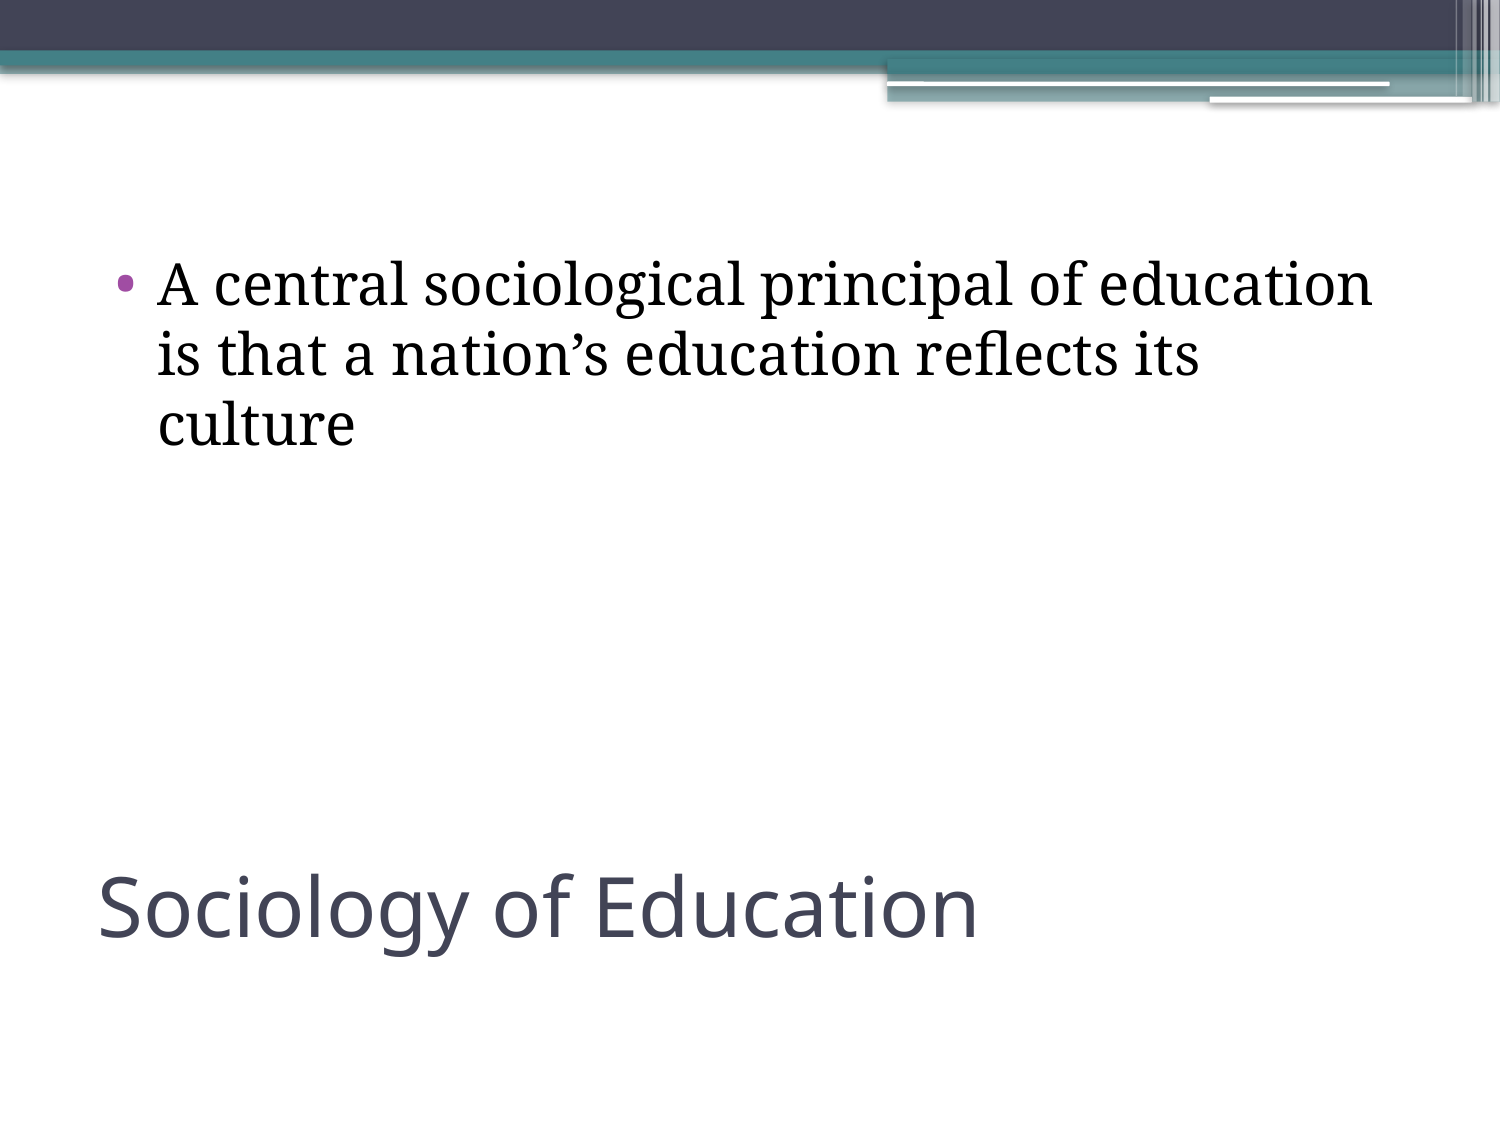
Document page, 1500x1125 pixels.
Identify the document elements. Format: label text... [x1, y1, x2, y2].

title Sociology of Education [82, 817, 1425, 991]
list A central sociological principal of education is that a nation’s education reflects its culture [82, 86, 1425, 774]
